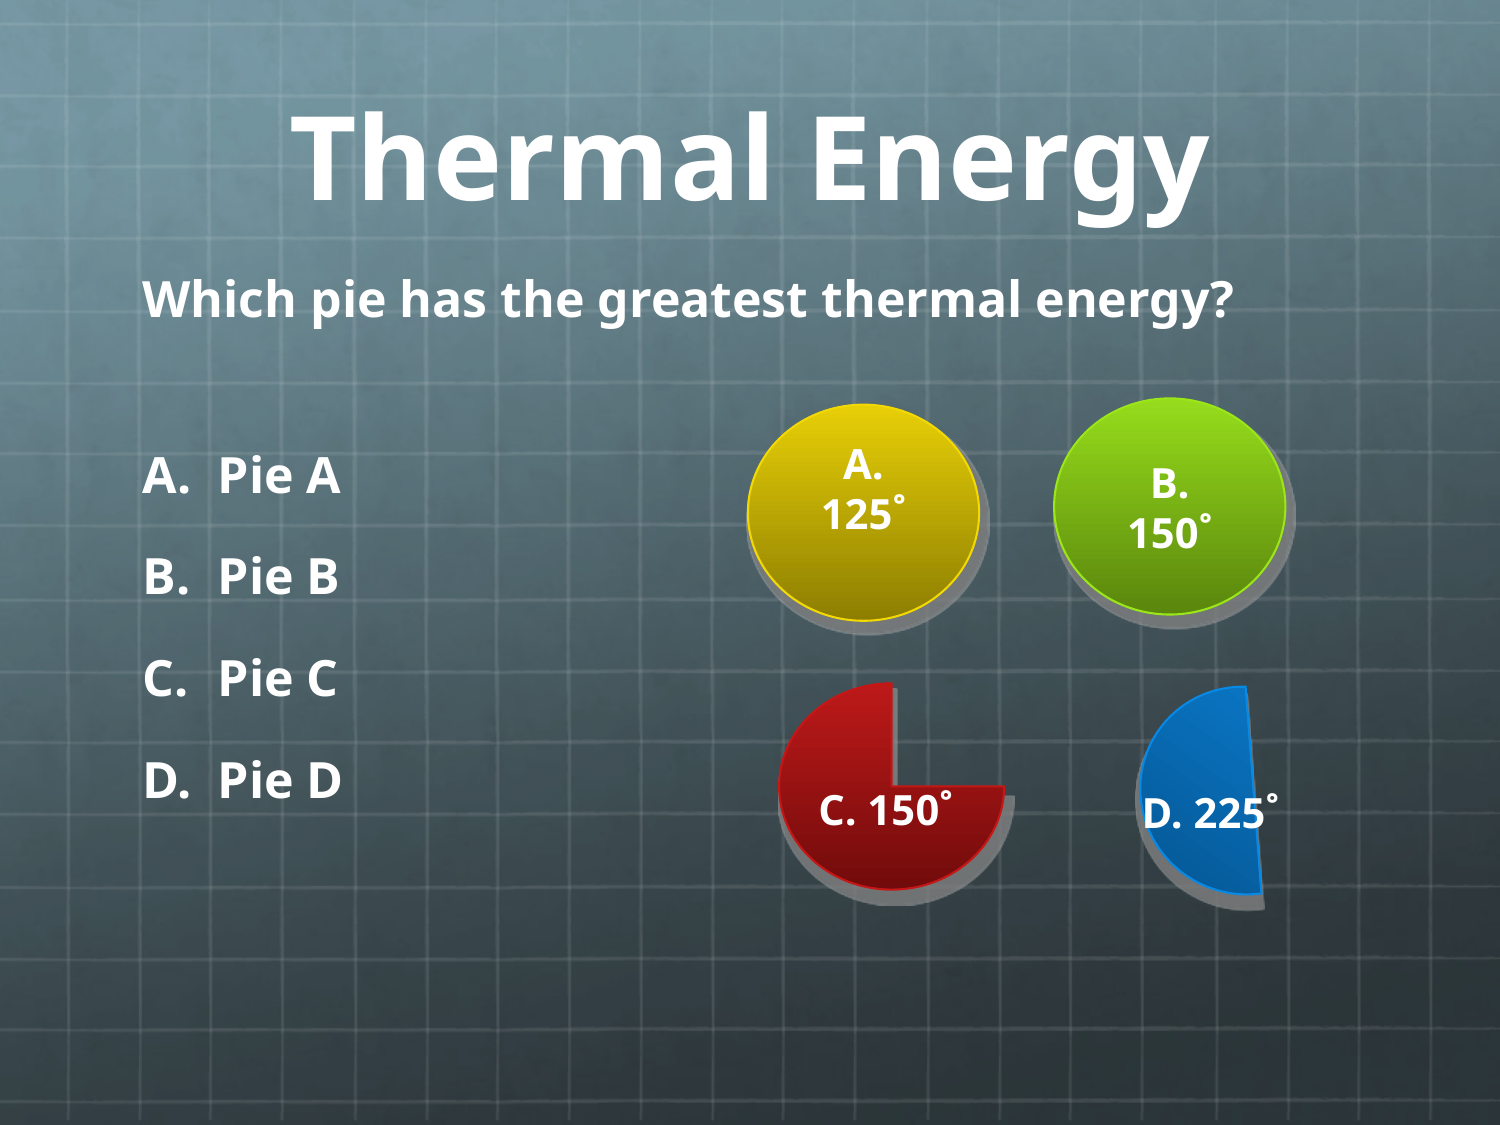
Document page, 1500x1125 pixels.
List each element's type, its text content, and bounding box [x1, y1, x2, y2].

text_box [779, 683, 1005, 890]
text_box Which pie has the greatest thermal energy? [127, 259, 1278, 335]
list Pie A Pie B Pie C Pie D [127, 435, 419, 871]
picture [0, 0, 1500, 1125]
text_box B. 150˚ [1054, 398, 1286, 615]
text_box C. 150˚ [803, 776, 968, 842]
text_box [1140, 686, 1253, 779]
text_box D. 225˚ [1126, 779, 1294, 845]
title Thermal Energy [127, 17, 1372, 290]
text_box [1156, 845, 1262, 895]
text_box A. 125˚ [747, 404, 980, 621]
